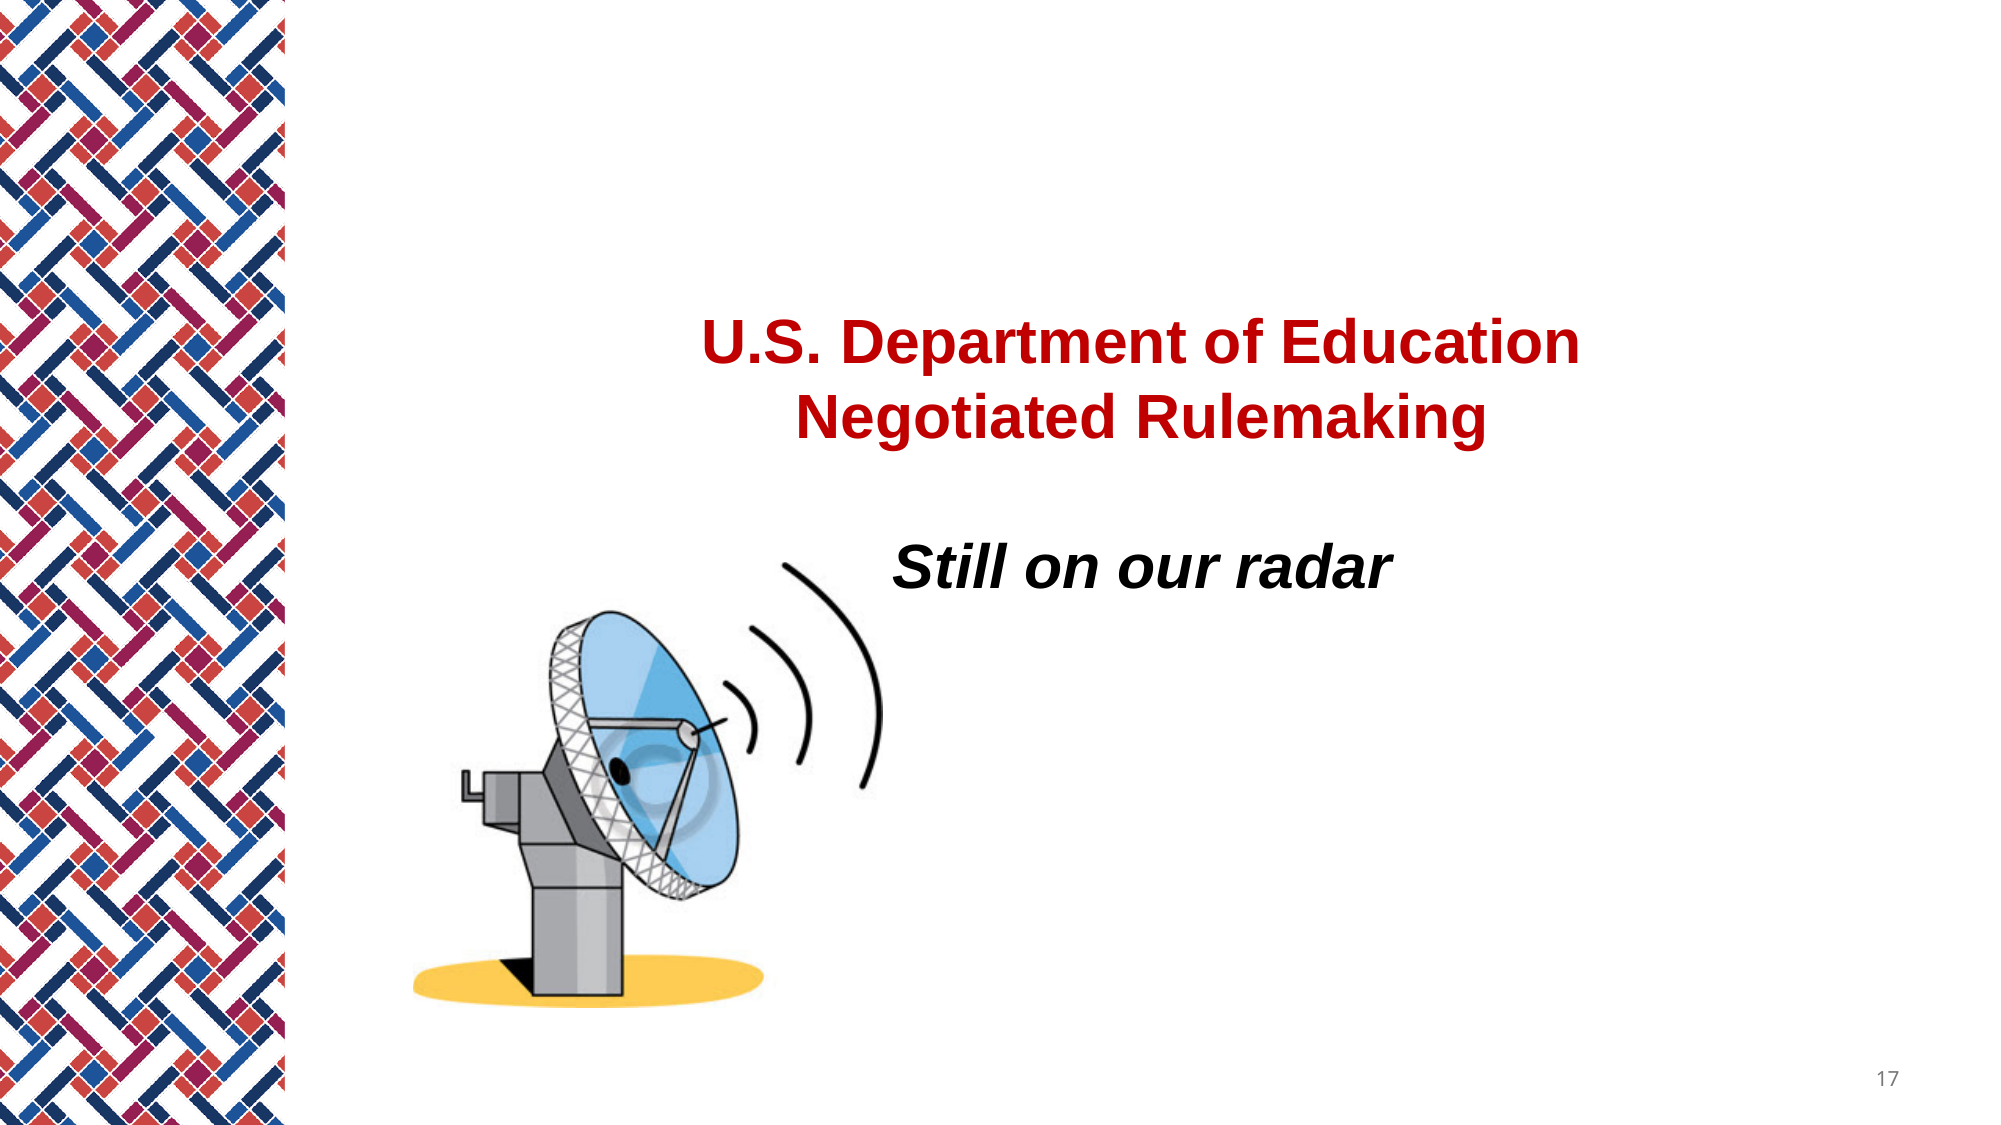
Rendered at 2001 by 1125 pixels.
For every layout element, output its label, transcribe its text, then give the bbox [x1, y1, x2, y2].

text_box U.S. Department of Education Negotiated Rulemaking Still on our radar [317, 54, 1968, 654]
picture [0, 0, 328, 1125]
picture [413, 562, 883, 1009]
